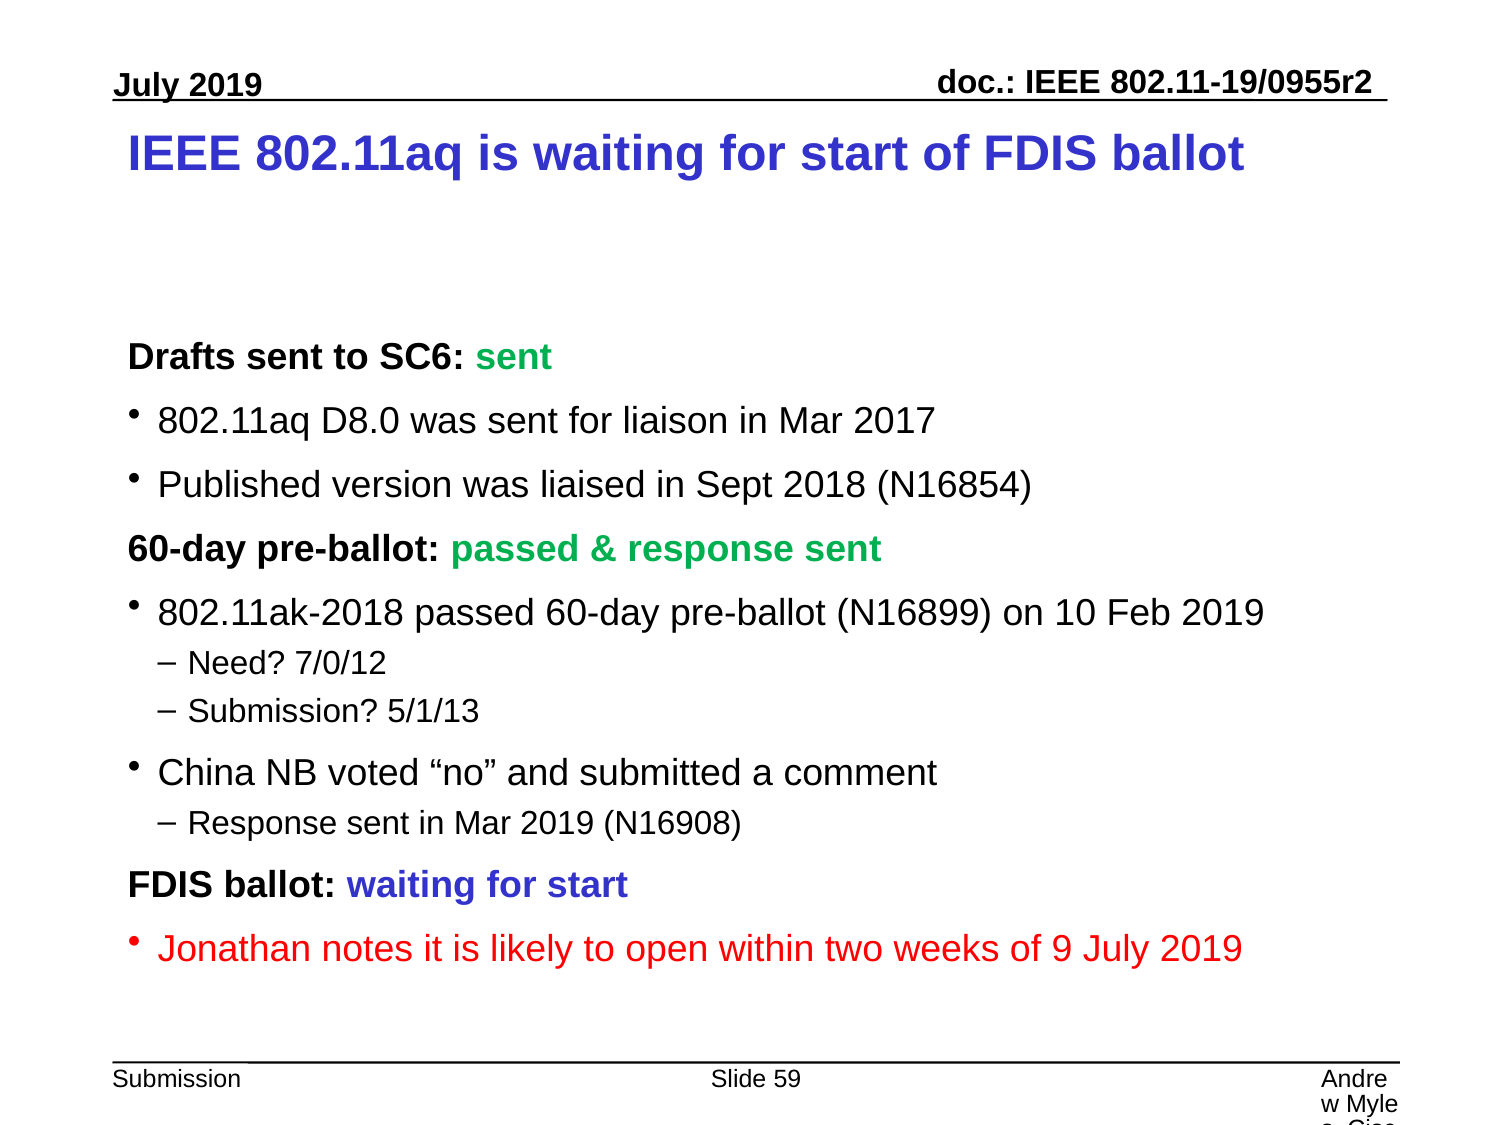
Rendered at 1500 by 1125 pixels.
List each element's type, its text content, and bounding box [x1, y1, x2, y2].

slide_number Slide 59 [709, 1061, 803, 1093]
list Drafts sent to SC6: sent 802.11aq D8.0 was sent for liaison in Mar 2017 Published version was liaised in Sept 2018 (N16854) 60-day pre-ballot: passed & response sent 802.11ak-2018 passed 60-day pre-ballot (N16899) on 10 Feb 2019 Need? 7/0/12 Submission? 5/1/13 China NB voted “no” and submitted a comment Response sent in Mar 2019 (N16908) FDIS ballot: waiting for start Jonathan notes it is likely to open within two weeks of 9 July 2019 [112, 324, 1388, 1000]
footer Andrew Myles, Cisco [1320, 1061, 1402, 1093]
title IEEE 802.11aq is waiting for start of FDIS ballot [112, 112, 1388, 288]
